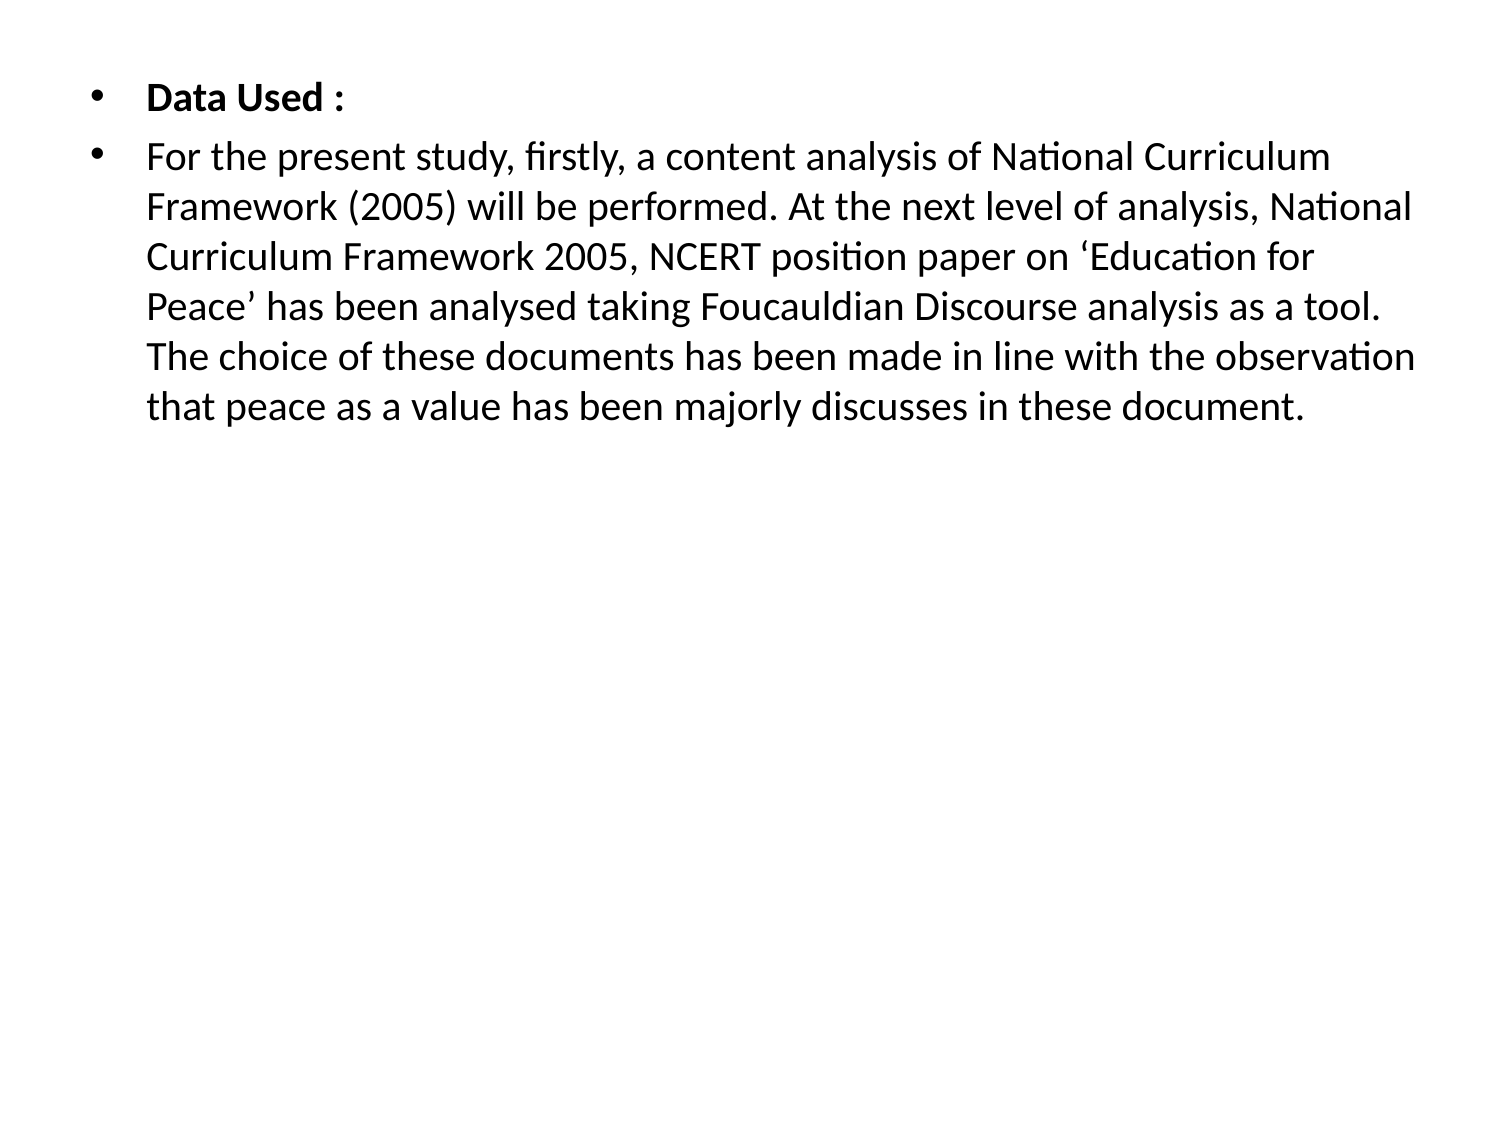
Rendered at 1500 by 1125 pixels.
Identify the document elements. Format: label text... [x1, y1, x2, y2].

list Data Used : For the present study, firstly, a content analysis of National Curriculum Framework (2005) will be performed. At the next level of analysis, National Curriculum Framework 2005, NCERT position paper on ‘Education for Peace’ has been analysed taking Foucauldian Discourse analysis as a tool. The choice of these documents has been made in line with the observation that peace as a value has been majorly discusses in these document. [75, 62, 1438, 1063]
